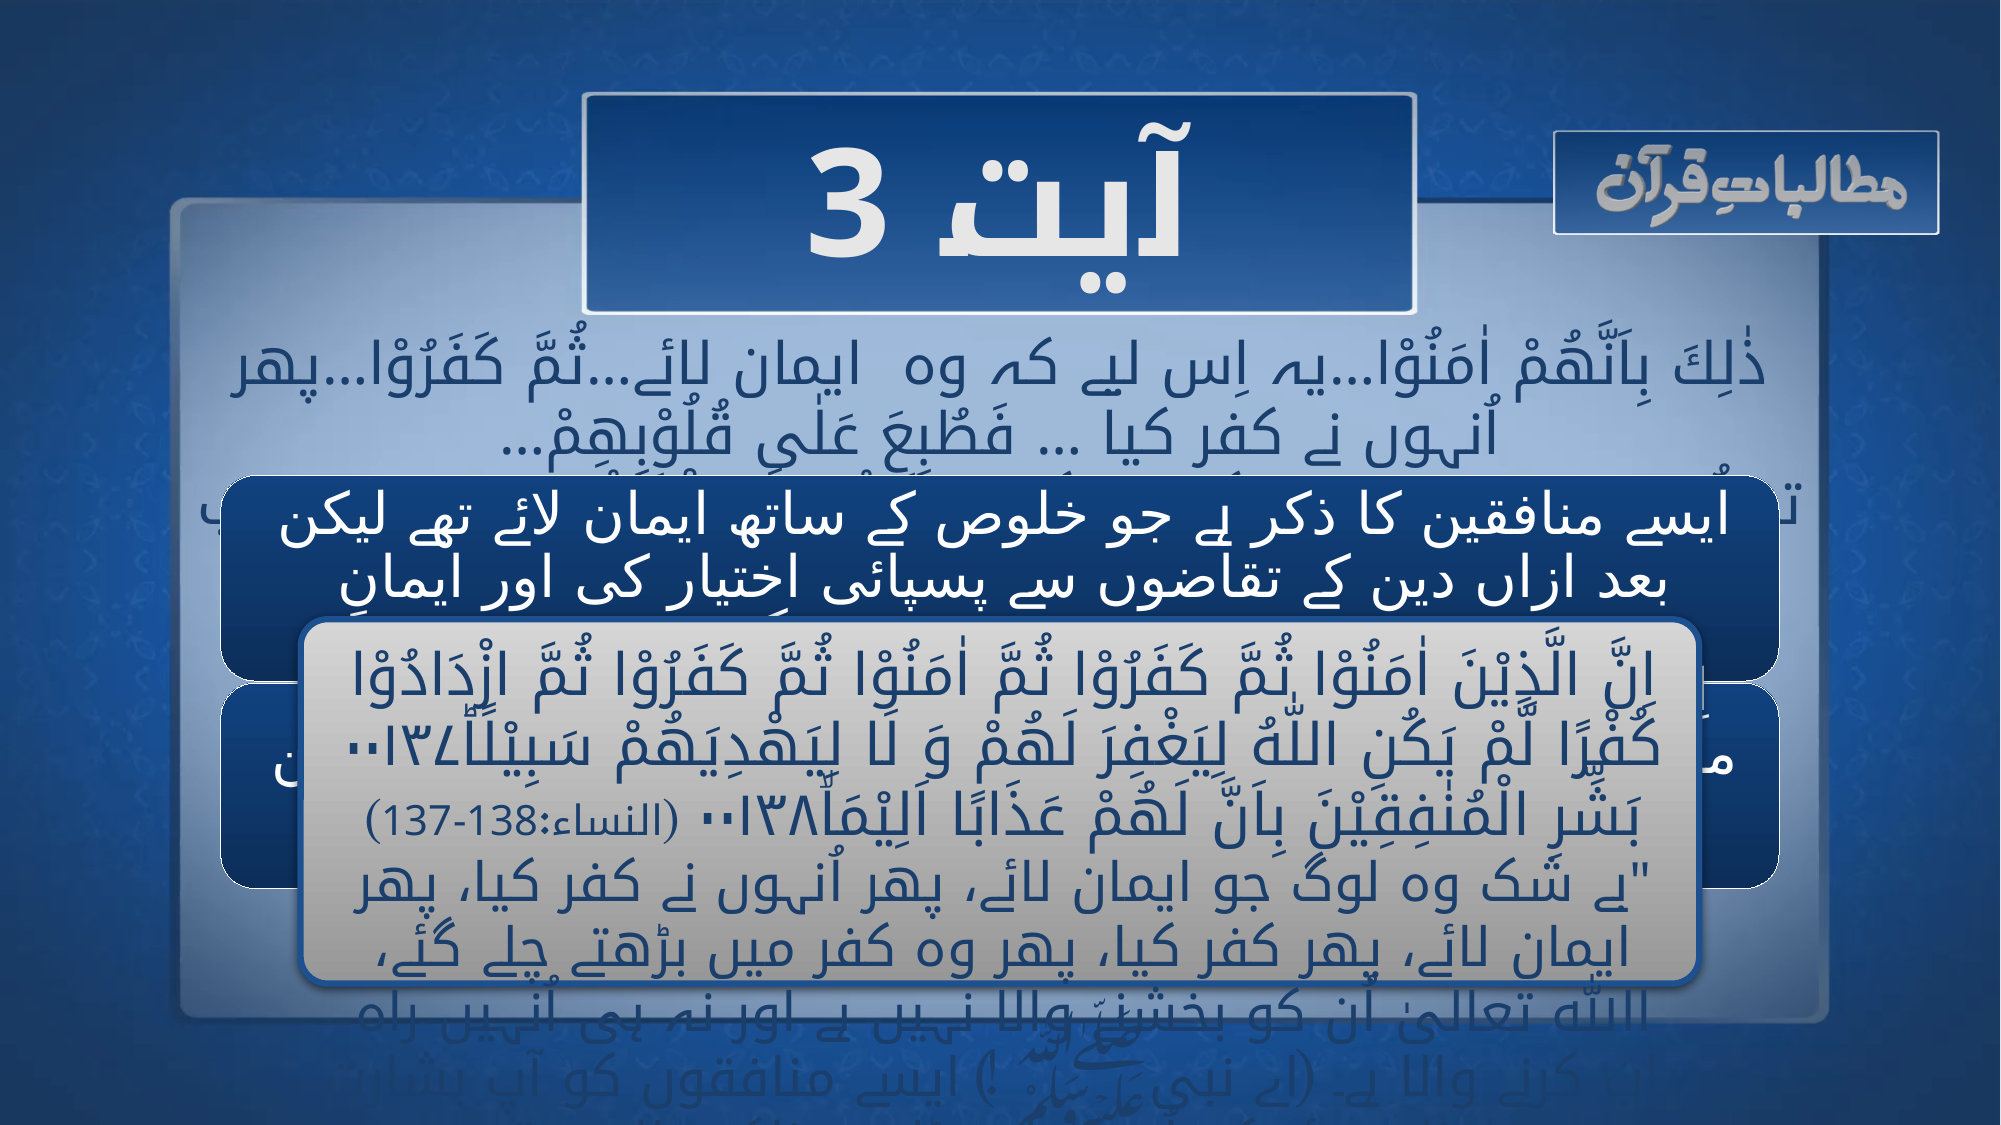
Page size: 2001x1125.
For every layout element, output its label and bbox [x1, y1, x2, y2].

text_box [220, 475, 1780, 889]
picture [0, 0, 2001, 1125]
text_box [0, 2, 2000, 1125]
